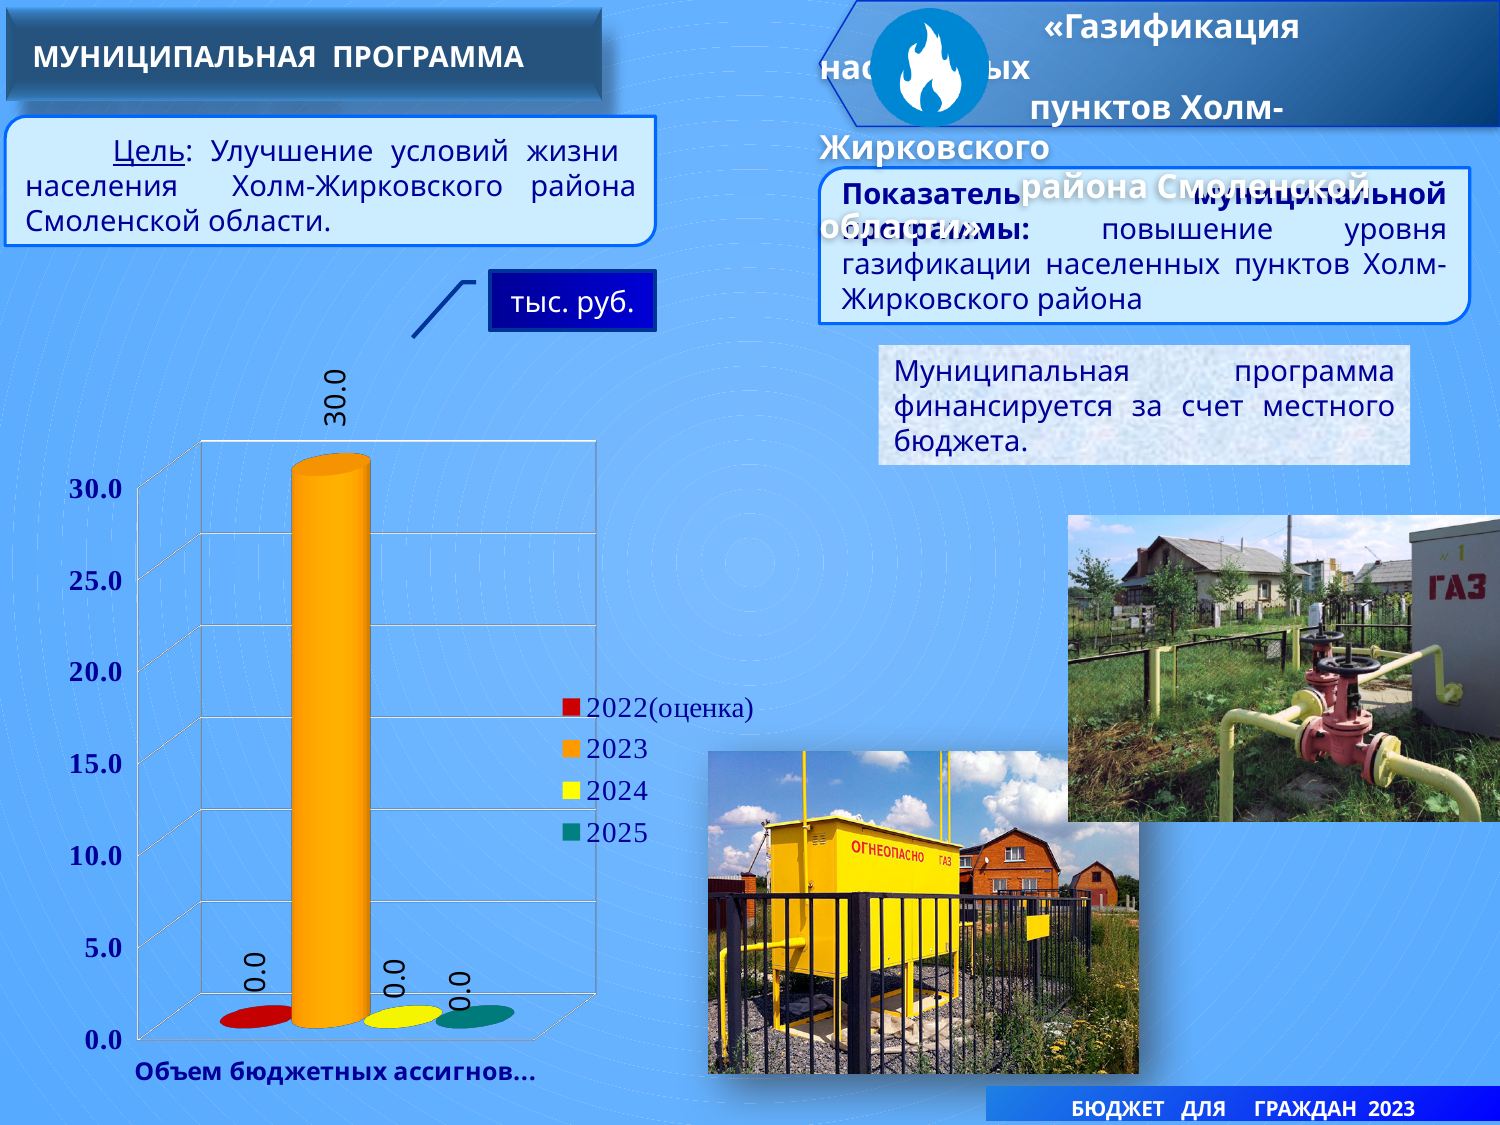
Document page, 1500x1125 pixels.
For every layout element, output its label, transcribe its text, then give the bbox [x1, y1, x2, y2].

text_box [0, 0, 632, 185]
table_cell 3 995,1 [1179, 825, 1333, 831]
chart [17, 368, 768, 1107]
list Цель: Улучшение условий жизни населения Холм-Жирковского района Смоленской области. [17, 132, 637, 216]
text_box «Газификация населенных пунктов Холм-Жирковского района Смоленской области» [818, 0, 1500, 128]
text_box тыс. руб. [488, 269, 657, 332]
text_box БЮДЖЕТ ДЛЯ ГРАЖДАН 2023 [986, 1086, 1500, 1121]
picture [707, 514, 1500, 1074]
text_box Показатель муниципальной программы: повышение уровня газификации населенных пунктов Холм-Жирковского района [817, 165, 1472, 326]
text_box Муниципальная программа финансируется за счет местного бюджета. [878, 345, 1411, 465]
text_box МУНИЦИПАЛЬНАЯ ПРОГРАММА [17, 30, 614, 81]
table_cell 3 995,1 [421, 1110, 768, 1115]
text_box [3, 114, 658, 248]
text_box 2024 [817, 135, 1052, 165]
text_box тыс. руб. [410, 280, 477, 340]
picture [870, 8, 990, 127]
